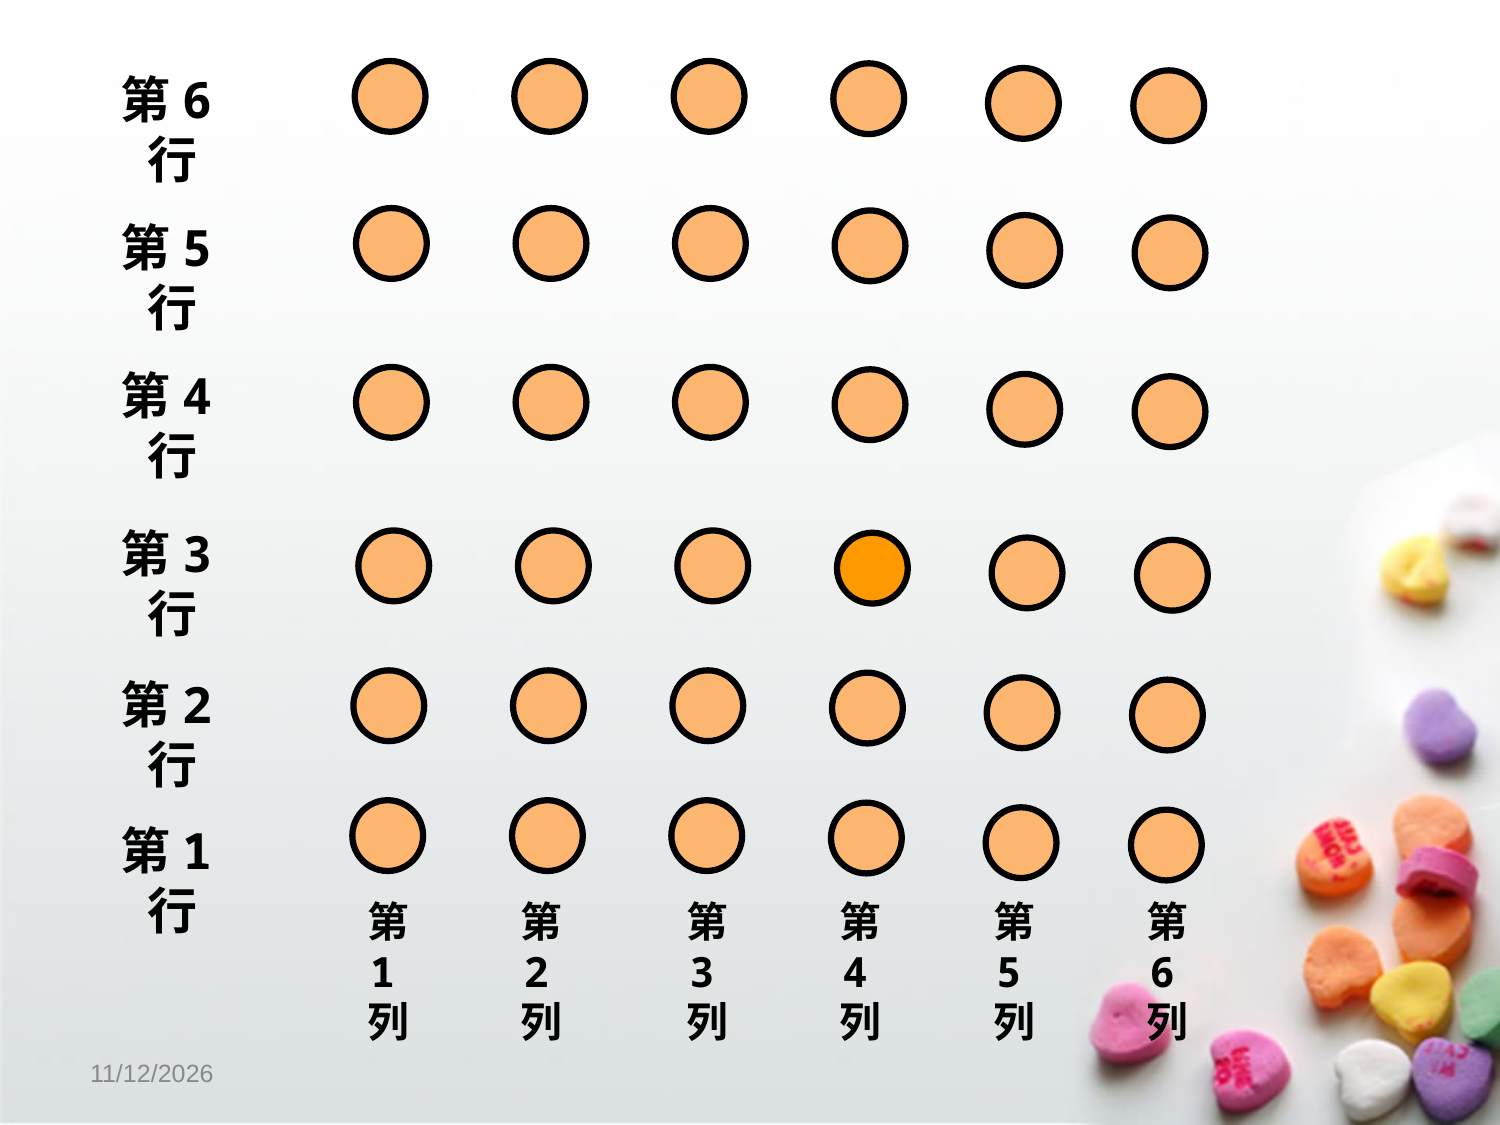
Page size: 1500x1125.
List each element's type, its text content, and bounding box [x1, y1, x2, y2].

text_box [1133, 70, 1205, 142]
text_box [513, 670, 584, 742]
picture [0, 0, 1500, 1125]
text_box [514, 60, 586, 132]
text_box 第1行 [81, 812, 264, 947]
text_box [834, 210, 906, 282]
text_box [991, 537, 1063, 609]
text_box [834, 369, 906, 441]
text_box [1134, 376, 1206, 448]
text_box [1136, 539, 1208, 611]
text_box [830, 802, 902, 874]
text_box [986, 677, 1058, 749]
text_box [358, 530, 430, 602]
text_box [515, 366, 587, 438]
text_box [673, 60, 745, 132]
text_box [1130, 809, 1202, 881]
text_box [517, 530, 589, 602]
text_box 第2行 [81, 666, 264, 801]
text_box [1132, 679, 1203, 751]
text_box [985, 807, 1057, 879]
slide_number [75, 1042, 425, 1103]
text_box 第6行 [81, 60, 264, 196]
text_box [512, 800, 583, 872]
text_box [989, 215, 1061, 286]
text_box 第4列 [824, 888, 896, 1053]
text_box [833, 63, 905, 135]
text_box [352, 800, 424, 872]
text_box [354, 60, 426, 132]
text_box [671, 800, 743, 872]
text_box [353, 670, 425, 742]
text_box 第5行 [81, 209, 264, 344]
text_box 第3列 [671, 888, 743, 1053]
text_box 第5列 [978, 888, 1050, 1053]
text_box [355, 208, 427, 279]
text_box [675, 208, 746, 279]
text_box 第4行 [81, 357, 264, 493]
text_box [355, 366, 427, 438]
text_box [515, 208, 587, 279]
text_box 第1列 [352, 888, 424, 1053]
text_box [1134, 217, 1206, 289]
text_box 第3行 [81, 515, 264, 651]
text_box [987, 67, 1059, 139]
text_box [832, 672, 903, 744]
text_box 第6列 [1132, 888, 1203, 1053]
text_box [836, 532, 908, 604]
text_box [989, 373, 1061, 445]
text_box [677, 530, 749, 602]
text_box [672, 670, 744, 742]
text_box [675, 366, 746, 438]
text_box 第2列 [505, 888, 577, 1053]
